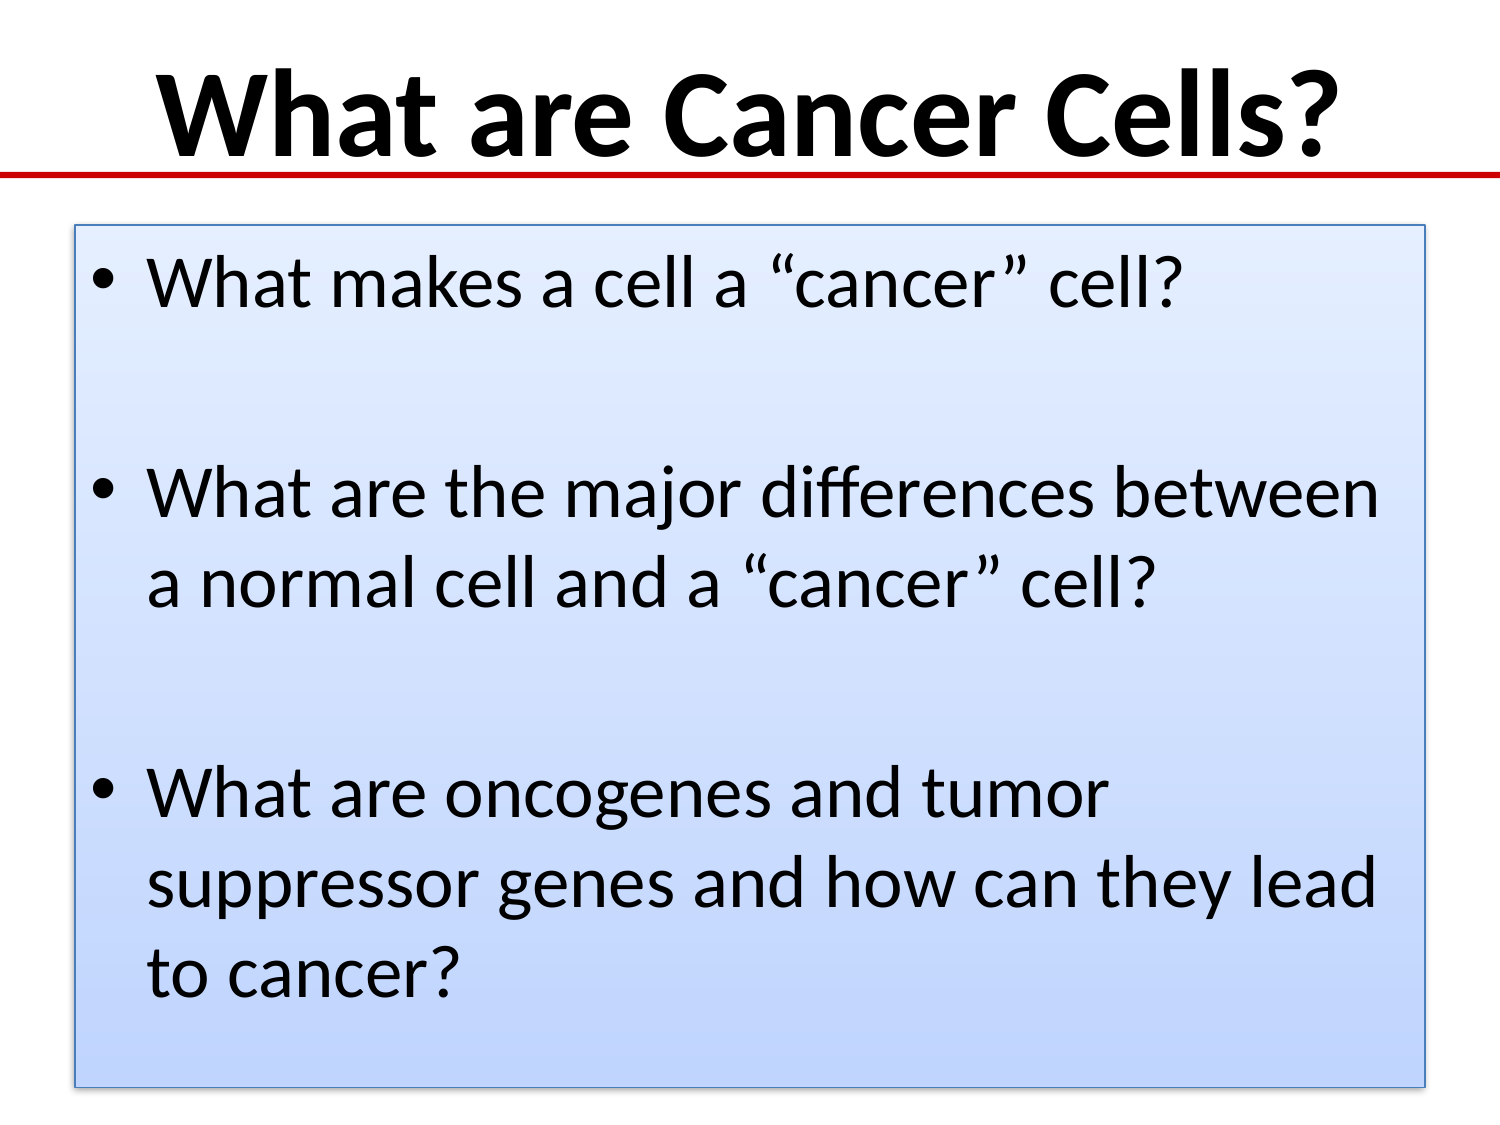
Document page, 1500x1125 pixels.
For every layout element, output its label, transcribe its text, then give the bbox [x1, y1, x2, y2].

list What makes a cell a “cancer” cell? What are the major differences between a normal cell and a “cancer” cell? What are oncogenes and tumor suppressor genes and how can they lead to cancer? [74, 224, 1426, 1088]
title What are Cancer Cells? [73, 10, 1427, 202]
